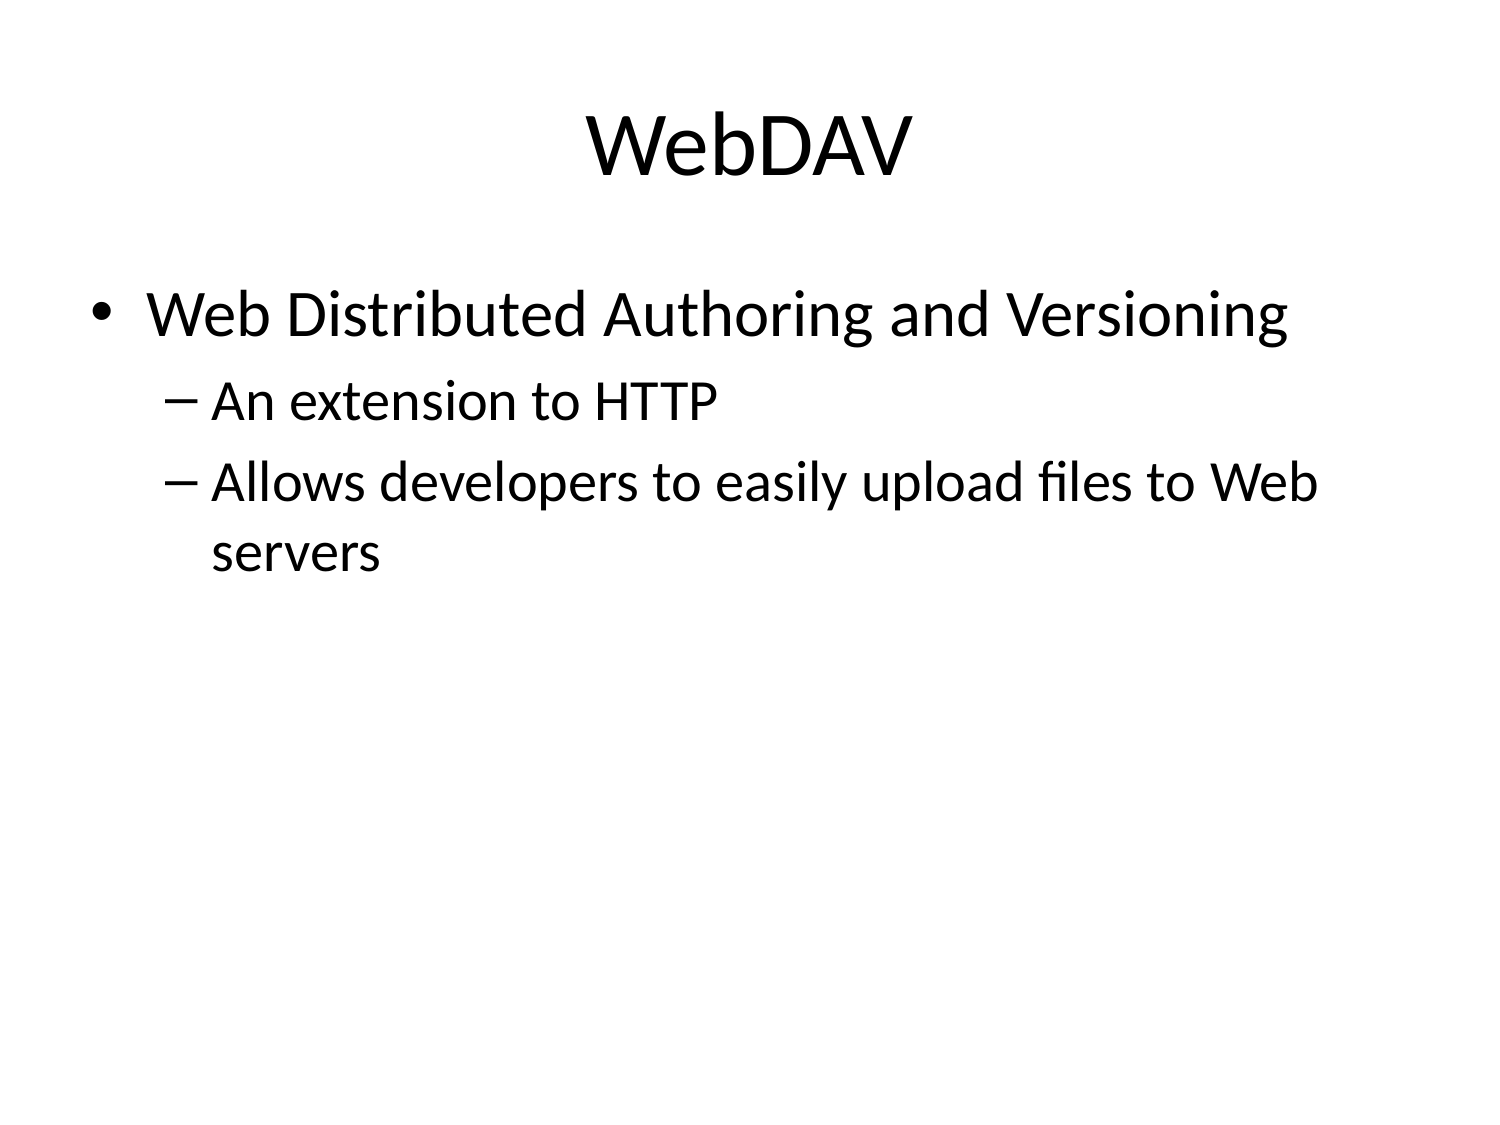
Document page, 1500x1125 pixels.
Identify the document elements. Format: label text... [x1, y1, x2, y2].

title WebDAV [75, 45, 1425, 233]
list Web Distributed Authoring and Versioning An extension to HTTP Allows developers to easily upload files to Web servers [75, 262, 1425, 1005]
